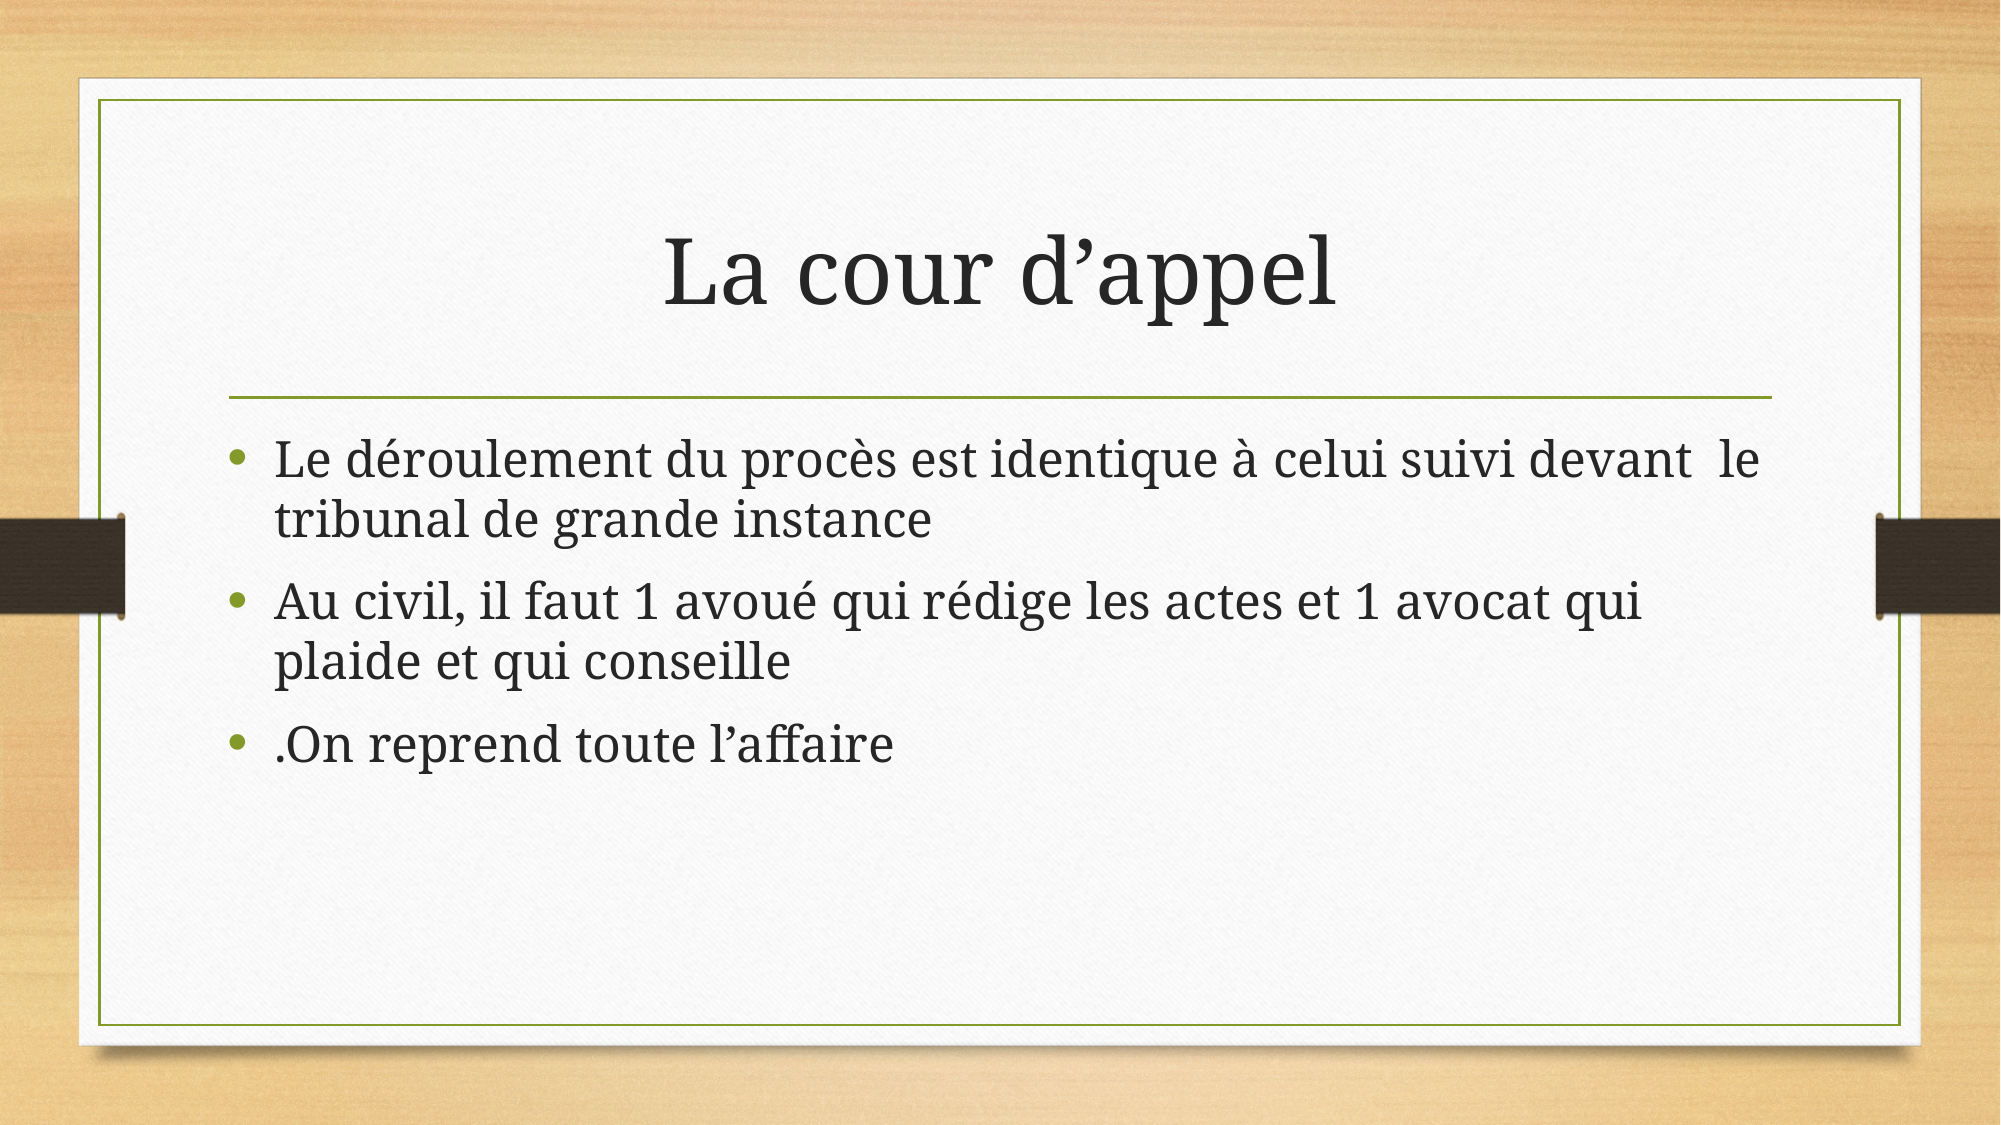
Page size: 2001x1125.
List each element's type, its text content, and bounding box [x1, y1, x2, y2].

title La cour d’appel [212, 161, 1788, 375]
list Le déroulement du procès est identique à celui suivi devant le tribunal de grande instance Au civil, il faut 1 avoué qui rédige les actes et 1 avocat qui plaide et qui conseille .On reprend toute l’affaire [212, 419, 1788, 964]
picture [0, 0, 2001, 1125]
